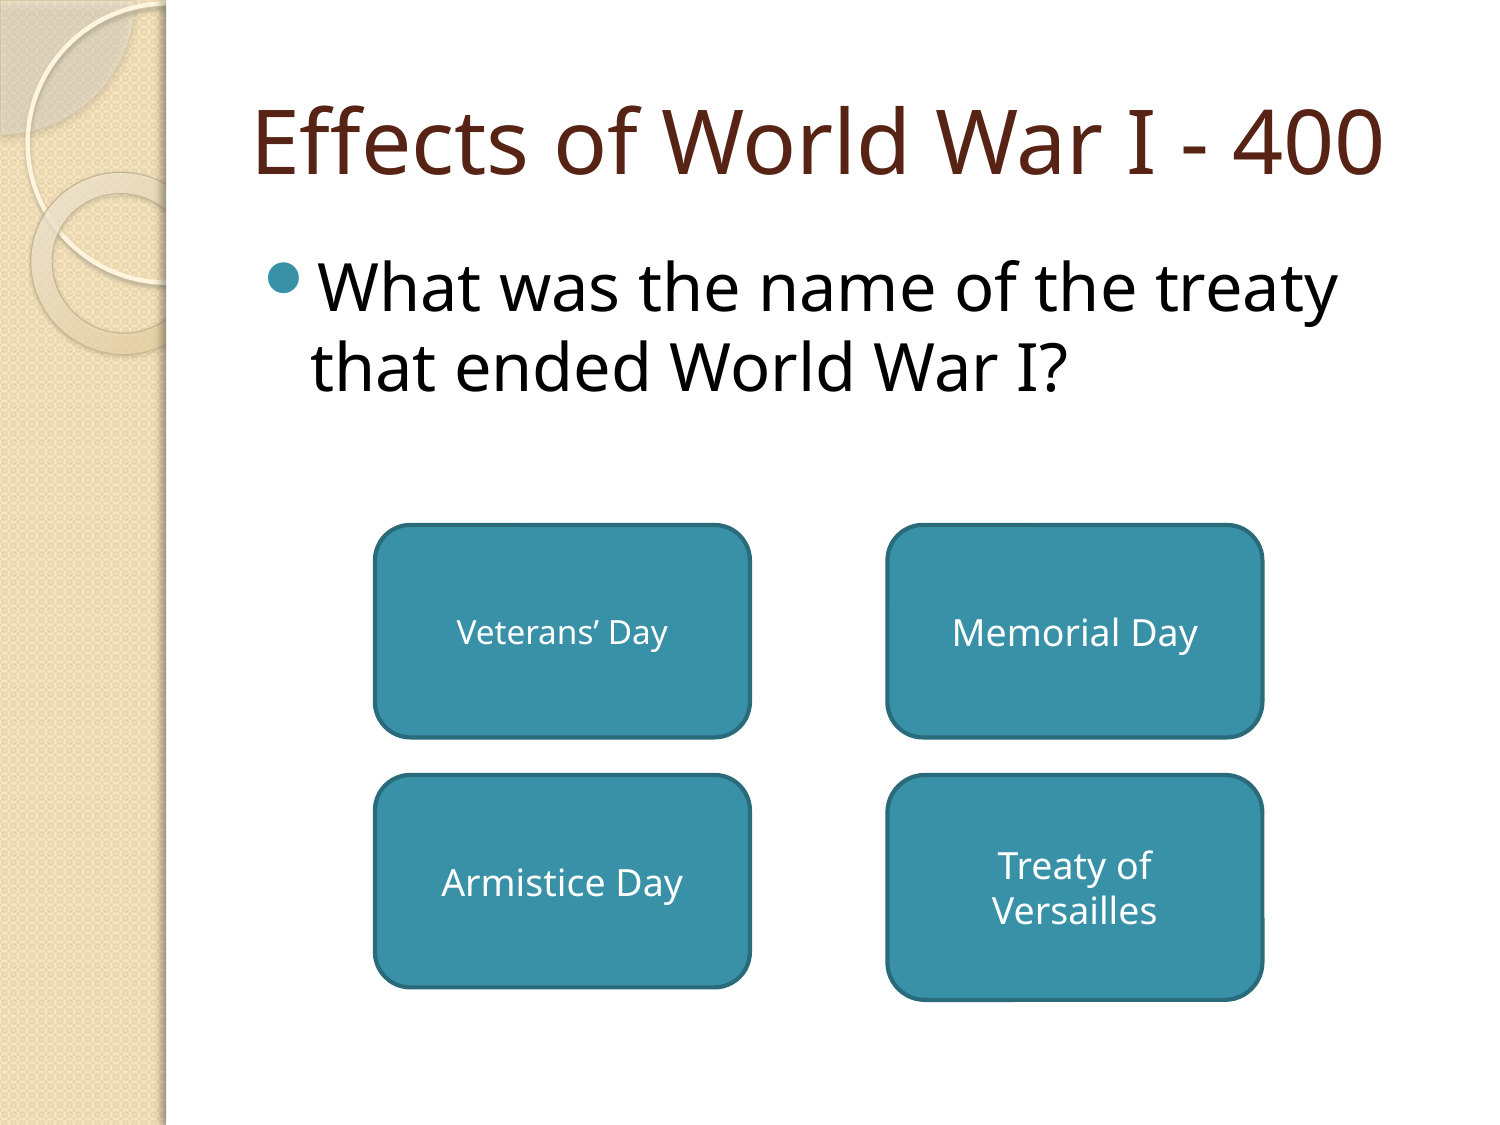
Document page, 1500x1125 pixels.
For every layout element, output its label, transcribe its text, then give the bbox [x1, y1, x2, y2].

text_box Veterans’ Day [372, 522, 753, 740]
text_box Armistice Day [372, 772, 753, 990]
title Effects of World War I - 400 [235, 45, 1466, 233]
list What was the name of the treaty that ended World War I? [235, 237, 1466, 1025]
text_box Memorial Day [885, 522, 1265, 740]
text_box Treaty of Versailles [885, 772, 1265, 1003]
